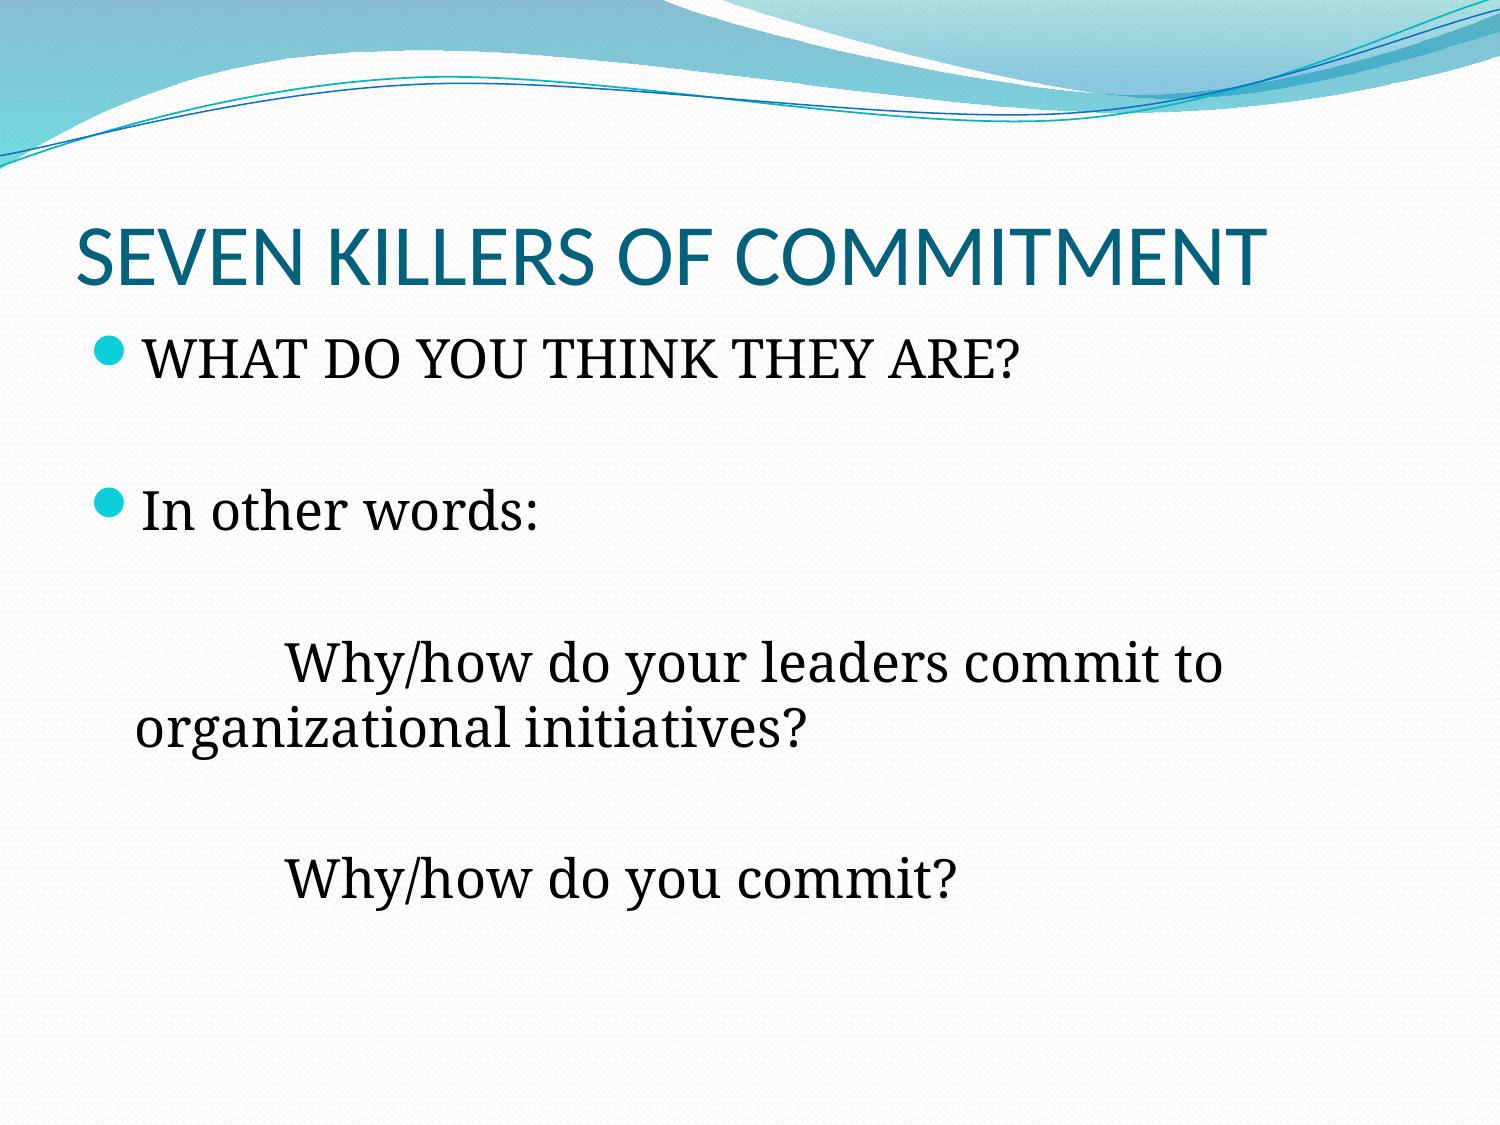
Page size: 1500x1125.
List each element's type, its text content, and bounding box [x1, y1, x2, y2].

list WHAT DO YOU THINK THEY ARE? In other words: Why/how do your leaders commit to organizational initiatives? Why/how do you commit? [75, 317, 1425, 1038]
title SEVEN KILLERS OF COMMITMENT [75, 115, 1425, 303]
